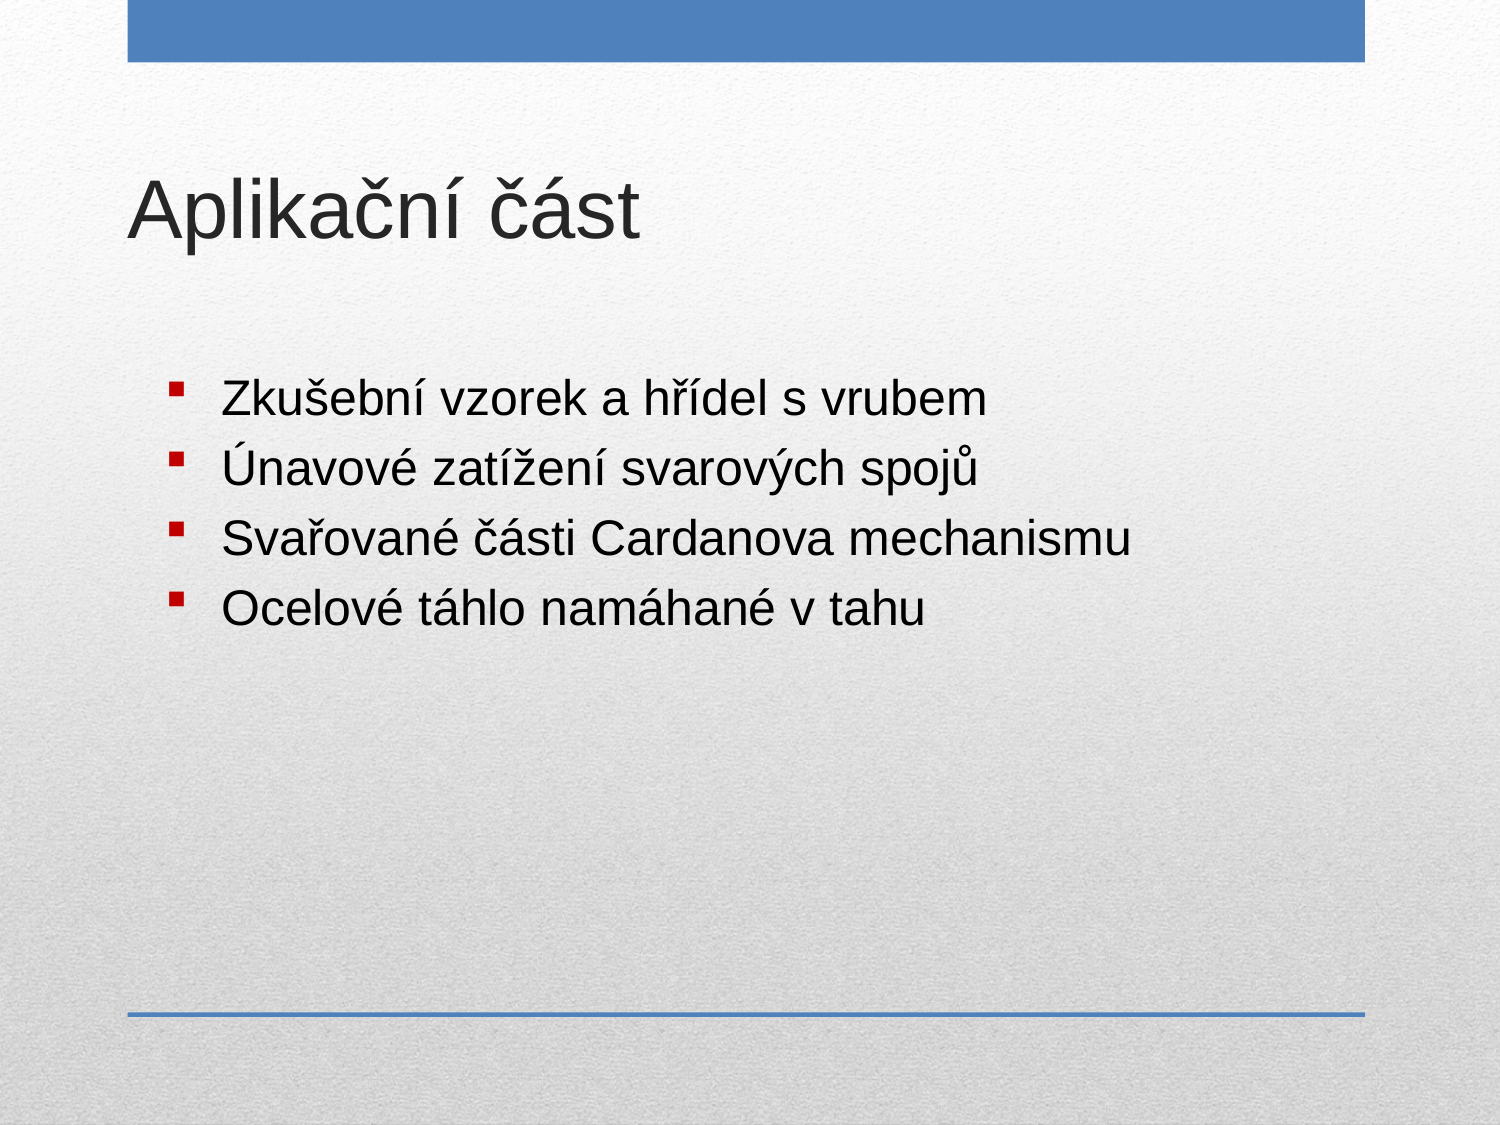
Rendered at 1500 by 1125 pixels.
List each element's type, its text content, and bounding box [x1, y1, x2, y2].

text_box Zkušební vzorek a hřídel s vrubem Únavové zatížení svarových spojů Svařované části Cardanova mechanismu Ocelové táhlo namáhané v tahu [149, 358, 1500, 1101]
title Aplikační část [112, 0, 1225, 263]
